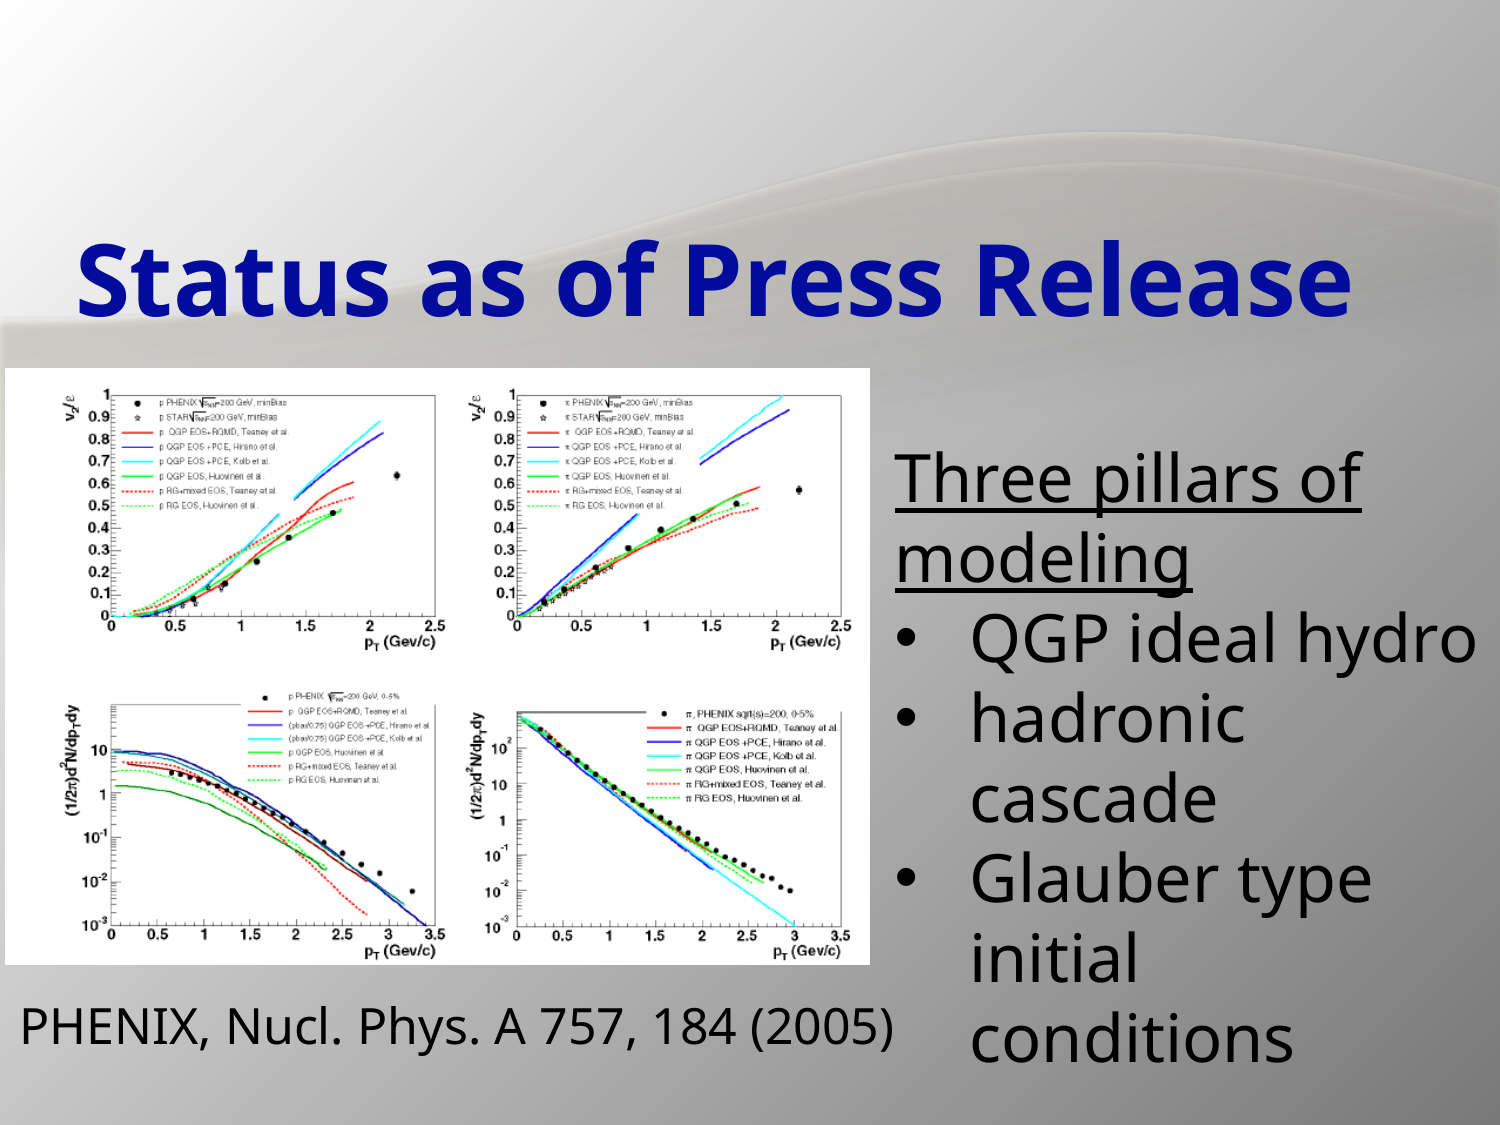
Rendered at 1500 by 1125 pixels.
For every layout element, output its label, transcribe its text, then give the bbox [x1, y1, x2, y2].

text_box Three pillars of modeling QGP ideal hydro hadronic cascade Glauber type initial conditions [879, 428, 1494, 1125]
text_box PHENIX, Nucl. Phys. A 757, 184 (2005) [4, 987, 879, 1063]
title Status as of Press Release [75, 149, 1425, 338]
picture [5, 368, 870, 965]
